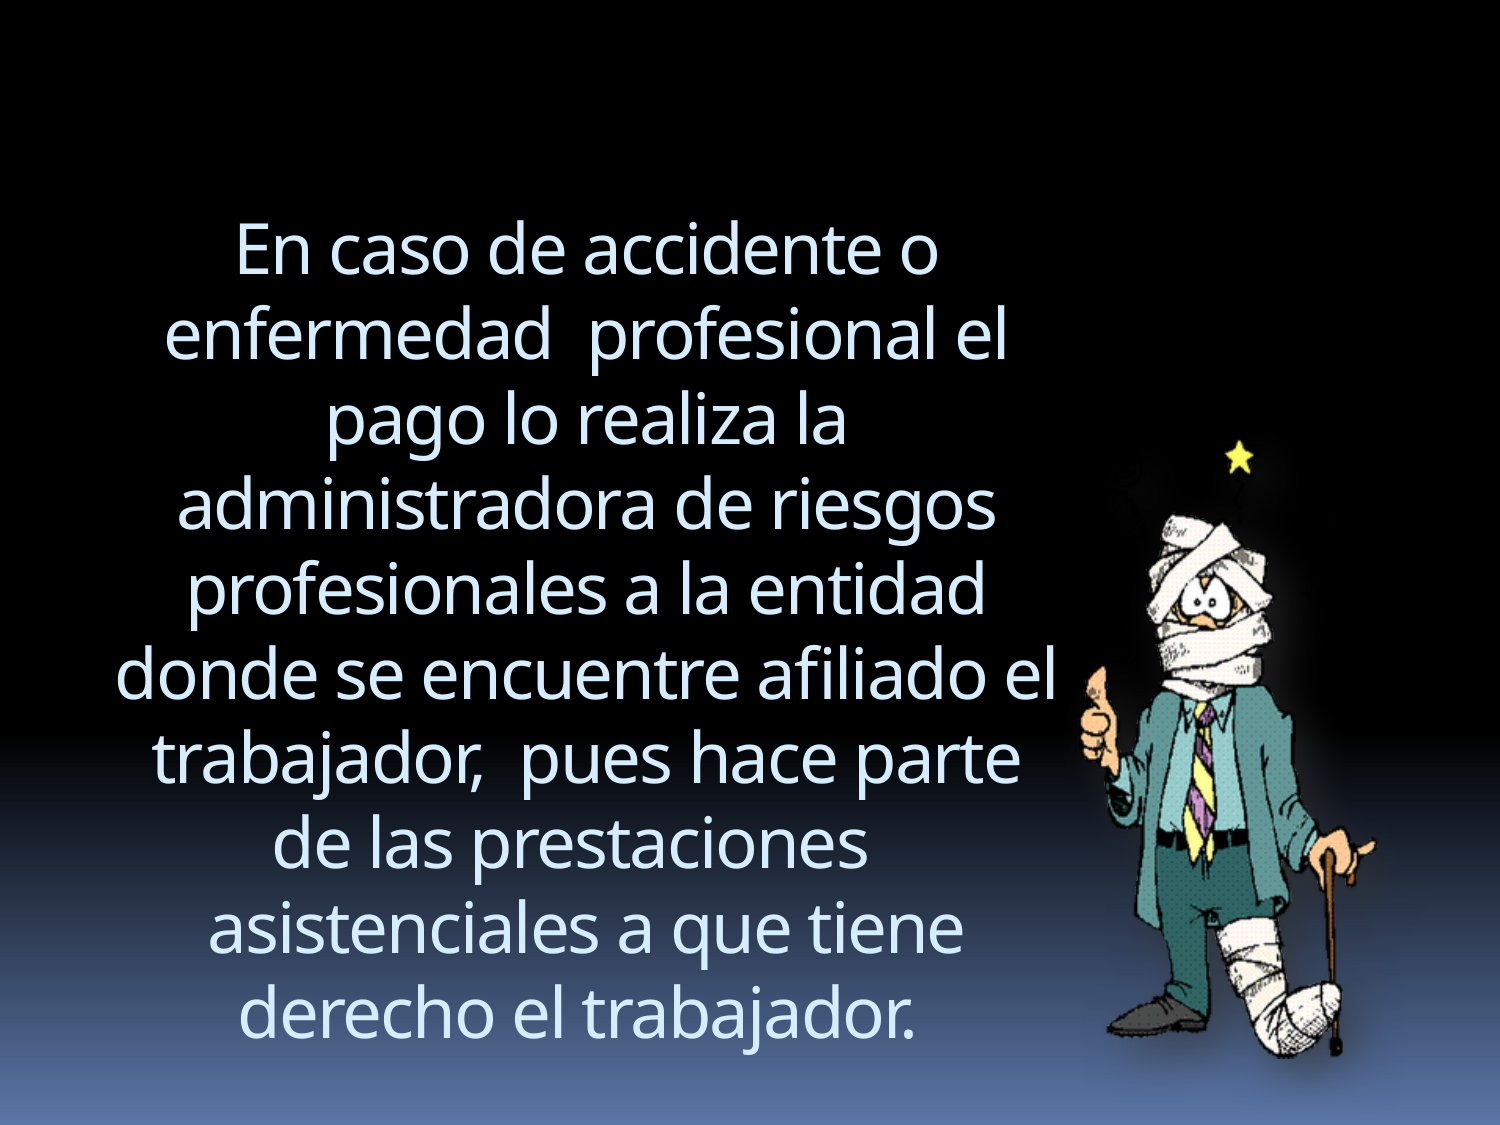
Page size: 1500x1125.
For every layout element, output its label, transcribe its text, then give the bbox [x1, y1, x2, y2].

picture [1077, 433, 1379, 1059]
title En caso de accidente o enfermedad profesional el pago lo realiza la administradora de riesgos profesionales a la entidad donde se encuentre afiliado el trabajador, pues hace parte de las prestaciones asistenciales a que tiene derecho el trabajador. [100, 196, 1073, 818]
